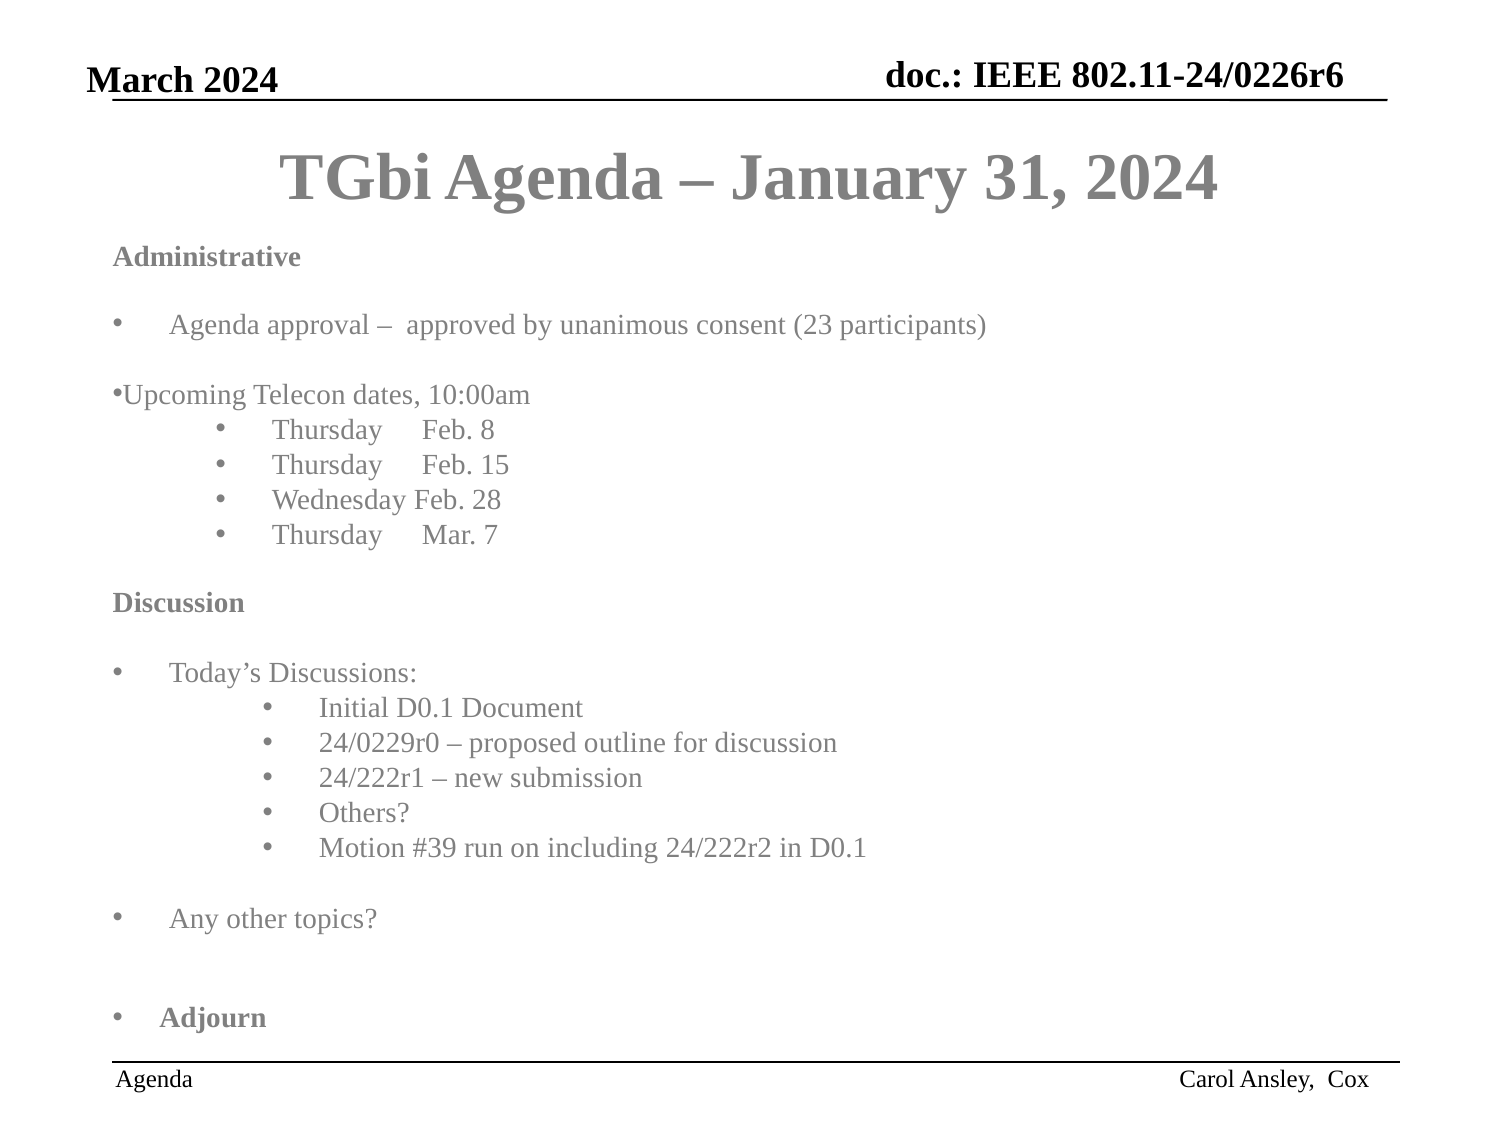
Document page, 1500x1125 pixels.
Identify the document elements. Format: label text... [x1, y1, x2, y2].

title TGbi Agenda – January 31, 2024 [111, 124, 1388, 243]
list Administrative Agenda approval – approved by unanimous consent (23 participants) Upcoming Telecon dates, 10:00am Thursday Feb. 8 Thursday Feb. 15 Wednesday Feb. 28 Thursday Mar. 7 Discussion Today’s Discussions: Initial D0.1 Document 24/0229r0 – proposed outline for discussion 24/222r1 – new submission Others? Motion #39 run on including 24/222r2 in D0.1 Any other topics? Adjourn [111, 243, 1435, 1076]
